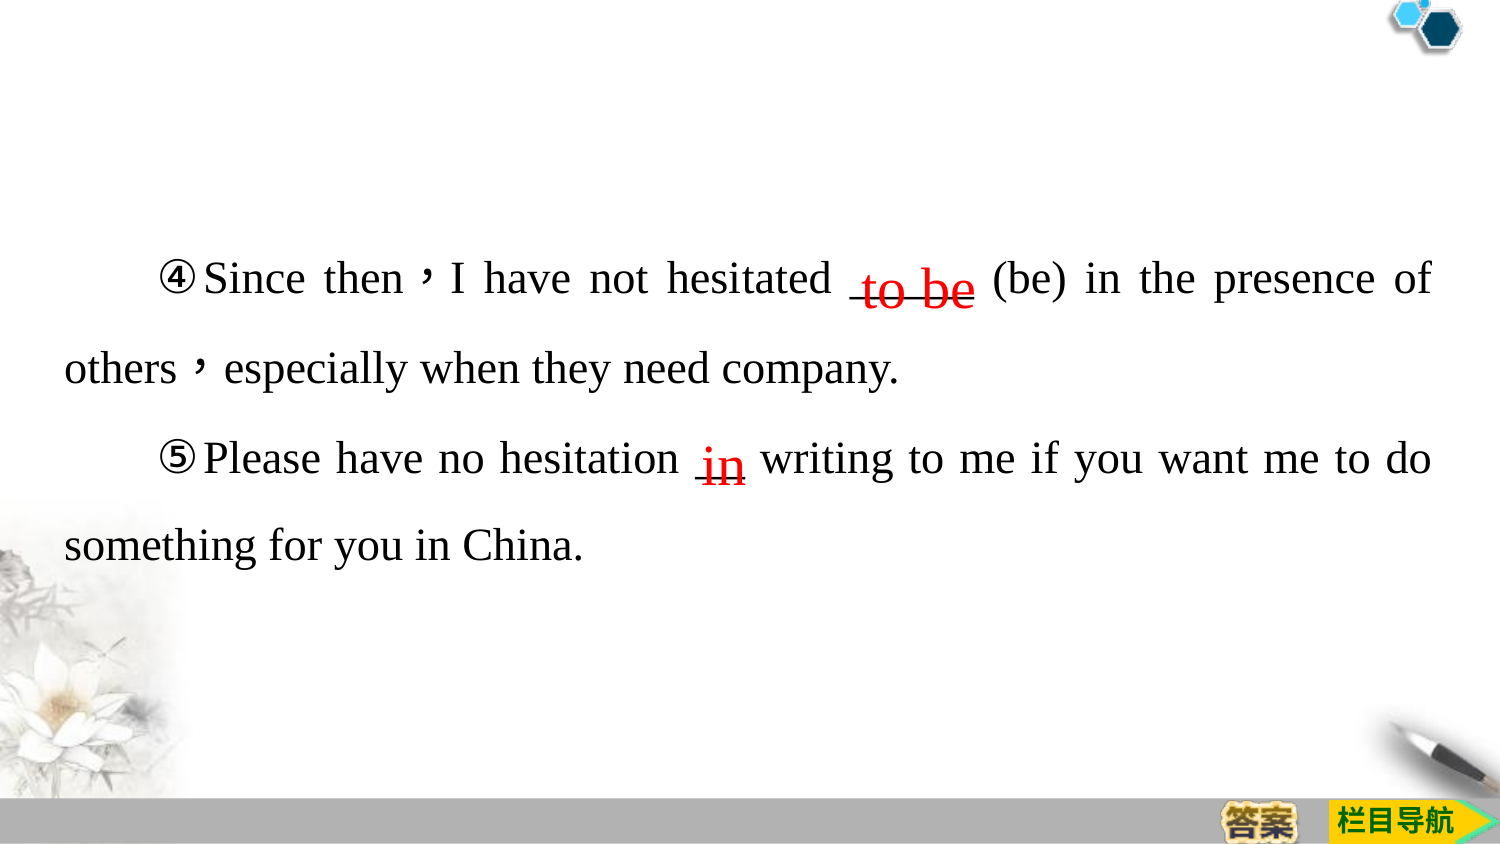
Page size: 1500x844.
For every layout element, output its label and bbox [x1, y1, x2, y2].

text_box [64, 246, 1436, 597]
picture [0, 0, 1500, 798]
picture [1329, 800, 1500, 844]
picture [1219, 799, 1301, 844]
